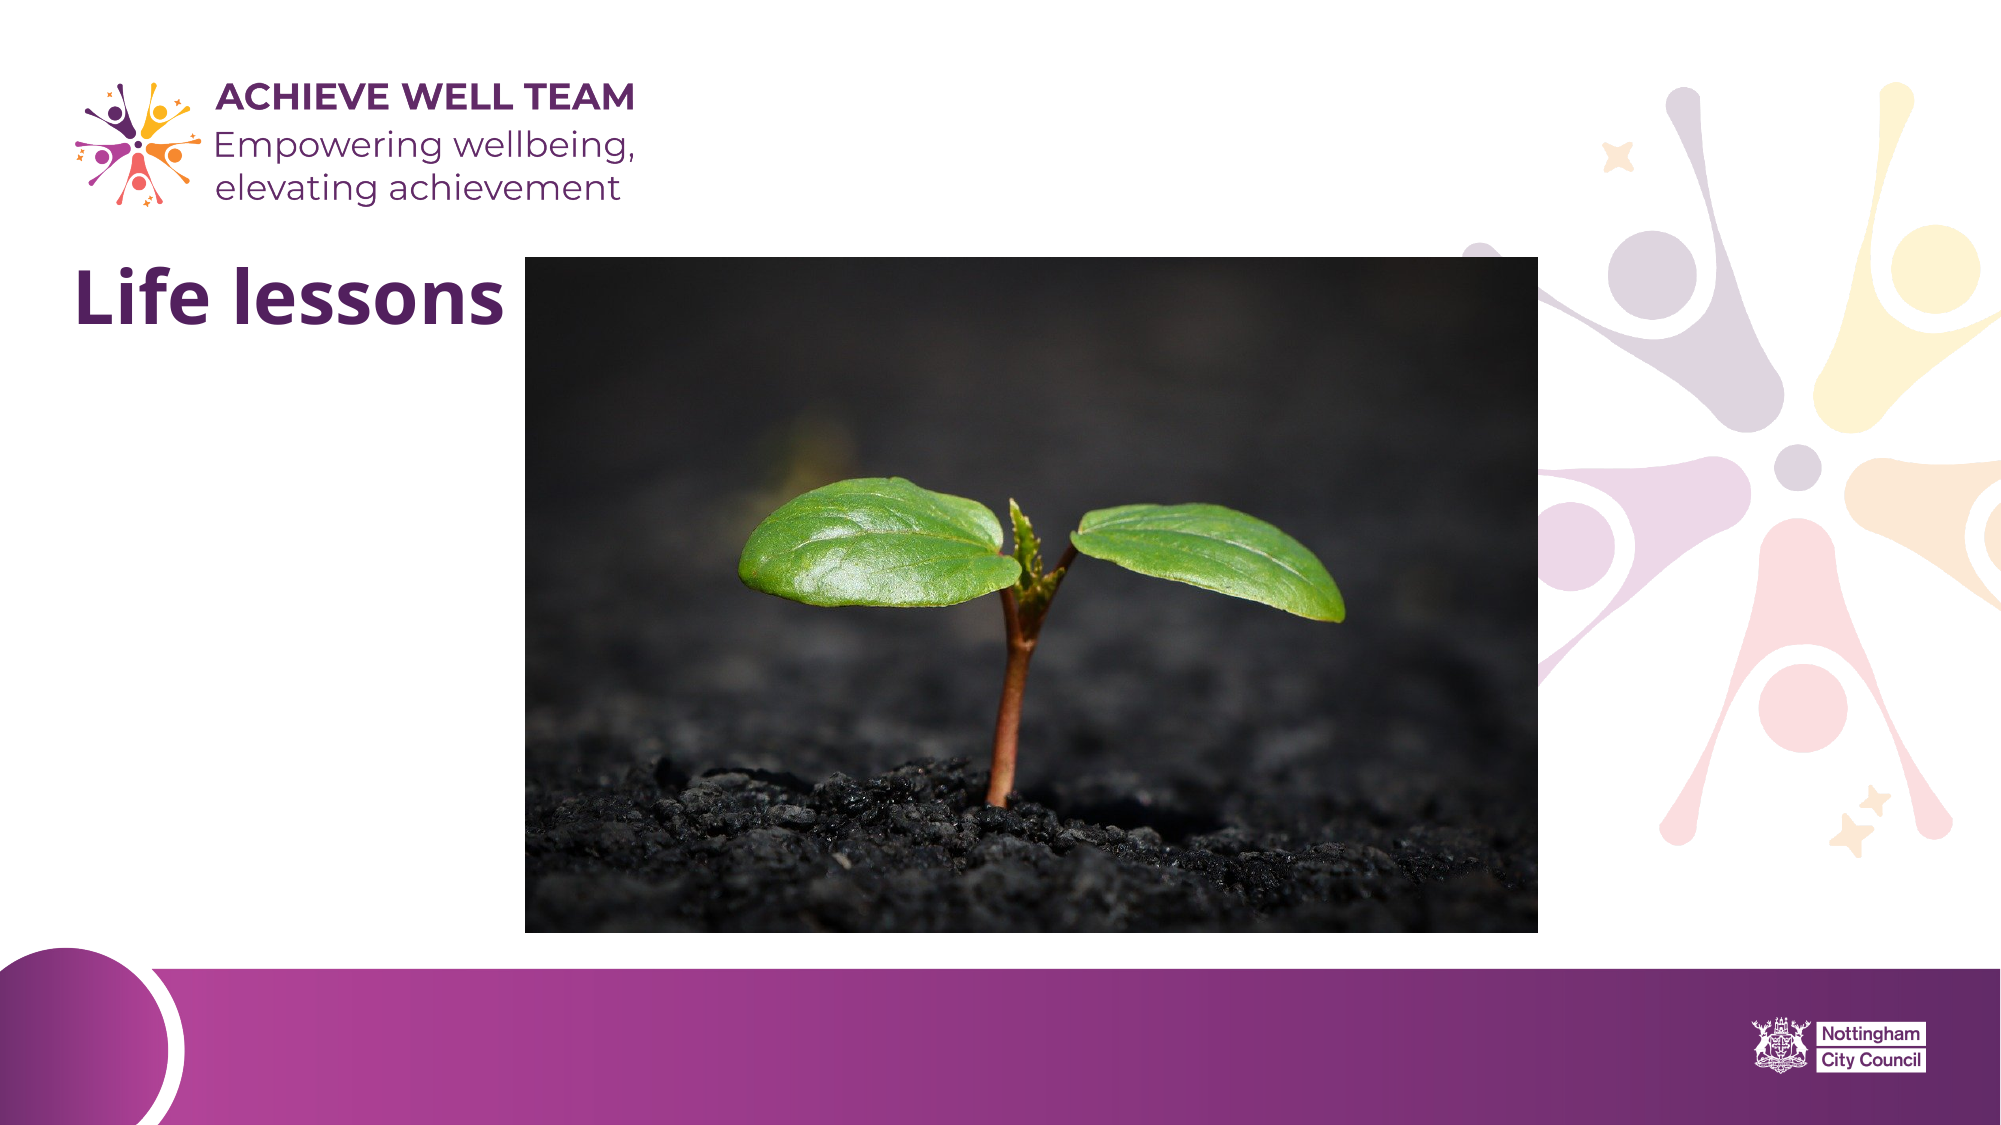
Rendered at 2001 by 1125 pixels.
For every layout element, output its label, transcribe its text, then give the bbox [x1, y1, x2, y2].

picture [75, 82, 633, 207]
picture [524, 257, 1538, 933]
picture [0, 944, 2001, 1125]
title Life lessons [72, 249, 863, 345]
